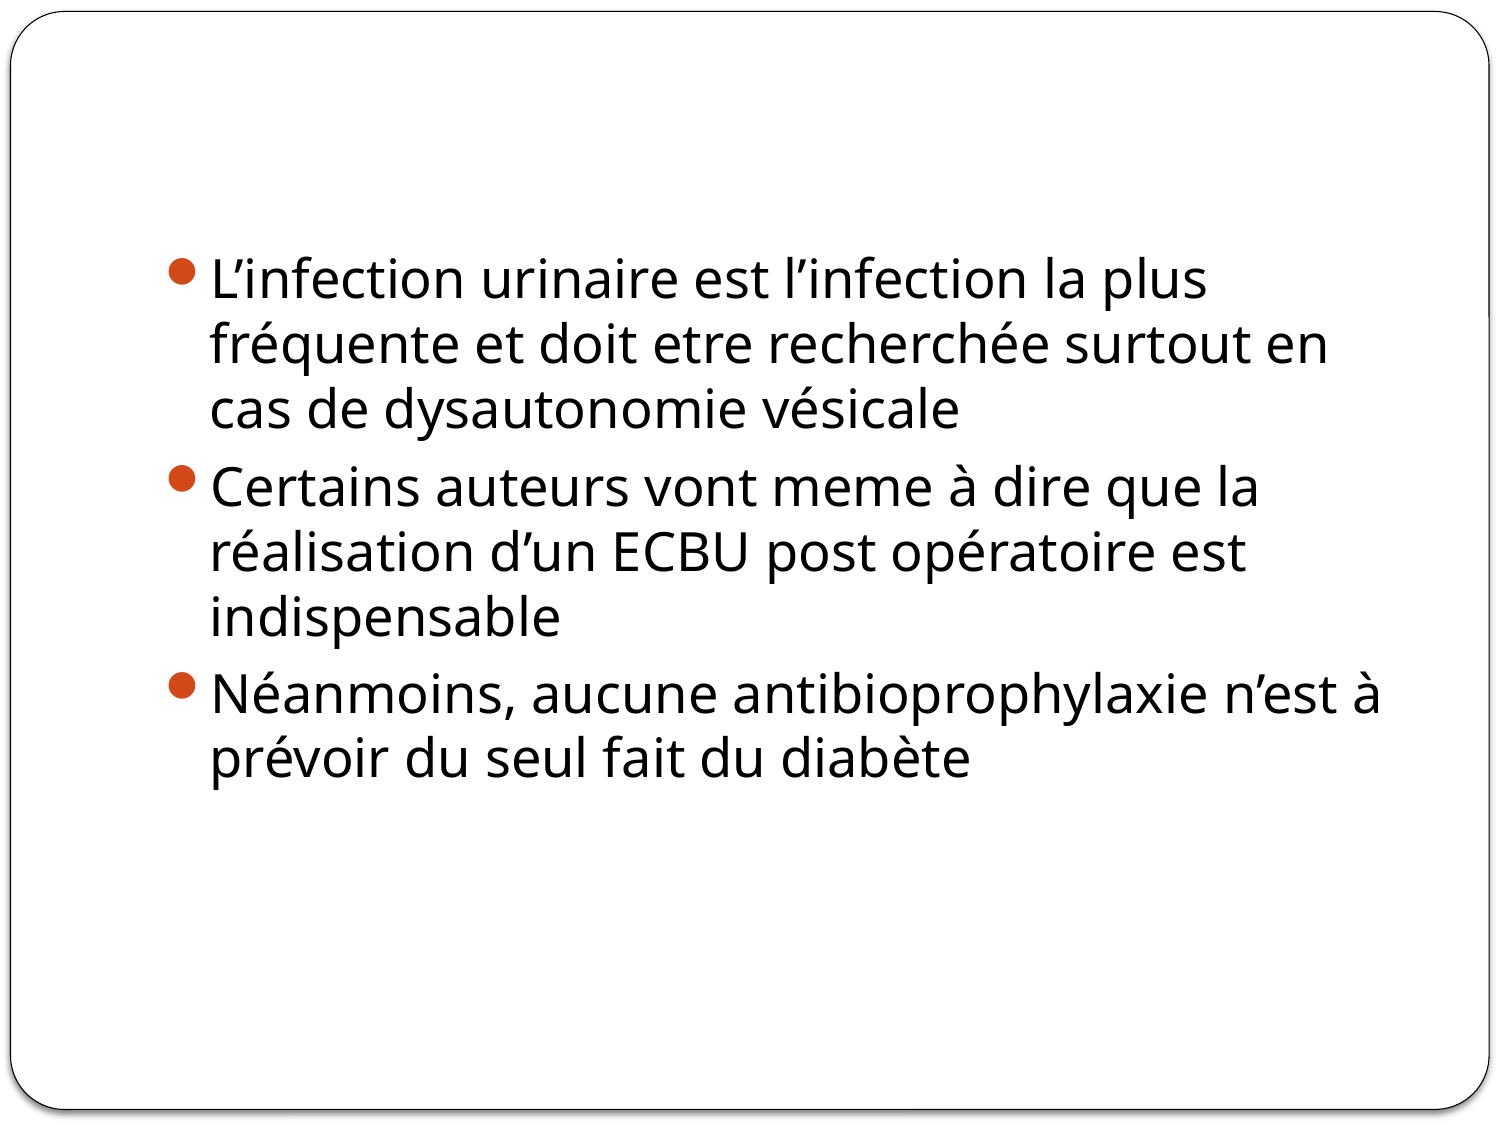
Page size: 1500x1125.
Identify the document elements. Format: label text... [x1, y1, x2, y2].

list L’infection urinaire est l’infection la plus fréquente et doit etre recherchée surtout en cas de dysautonomie vésicale Certains auteurs vont meme à dire que la réalisation d’un ECBU post opératoire est indispensable Néanmoins, aucune antibioprophylaxie n’est à prévoir du seul fait du diabète [150, 237, 1425, 988]
